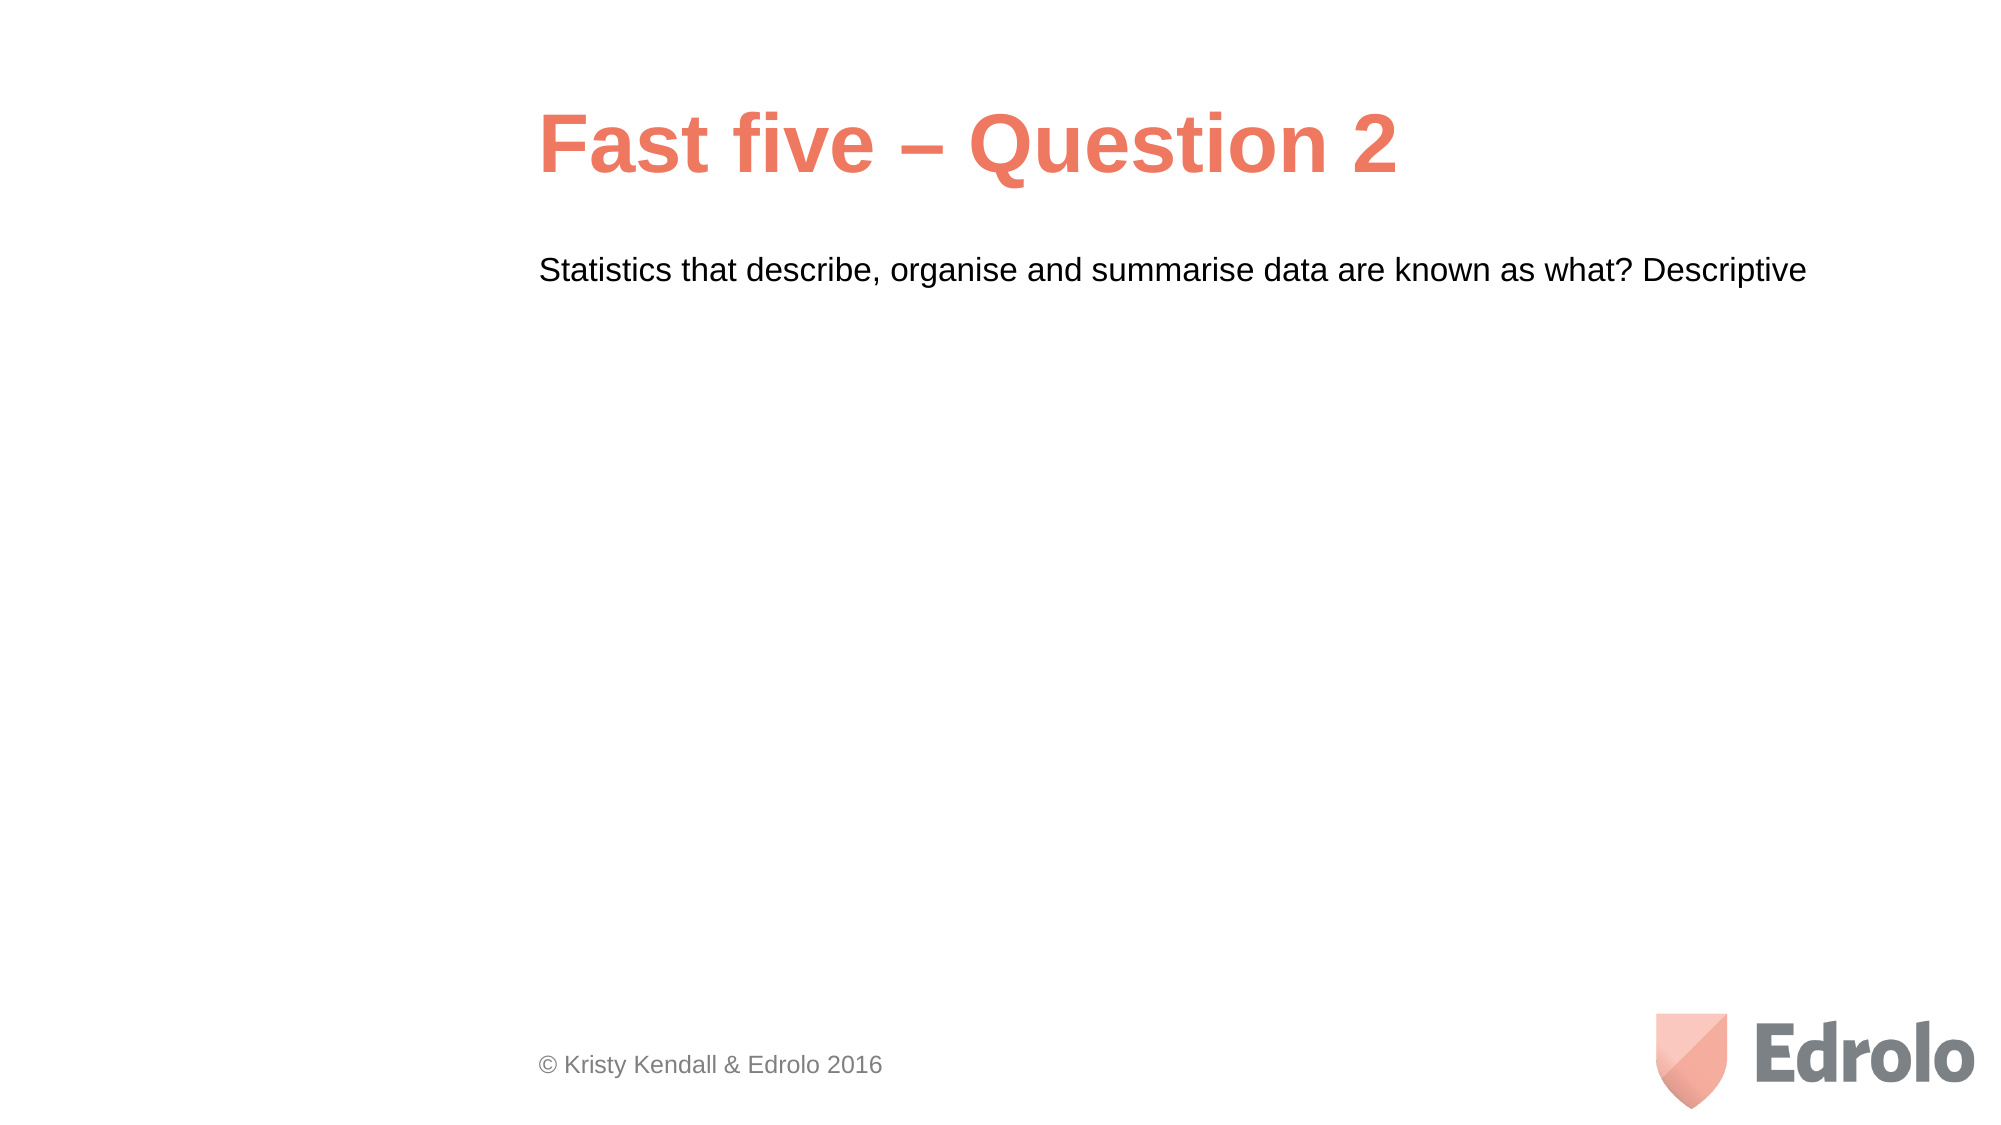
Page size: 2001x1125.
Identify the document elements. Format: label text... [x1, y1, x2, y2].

list Statistics that describe, organise and summarise data are known as what? Descriptive [523, 241, 1900, 984]
title Fast five – Question 2 [523, 45, 1900, 233]
